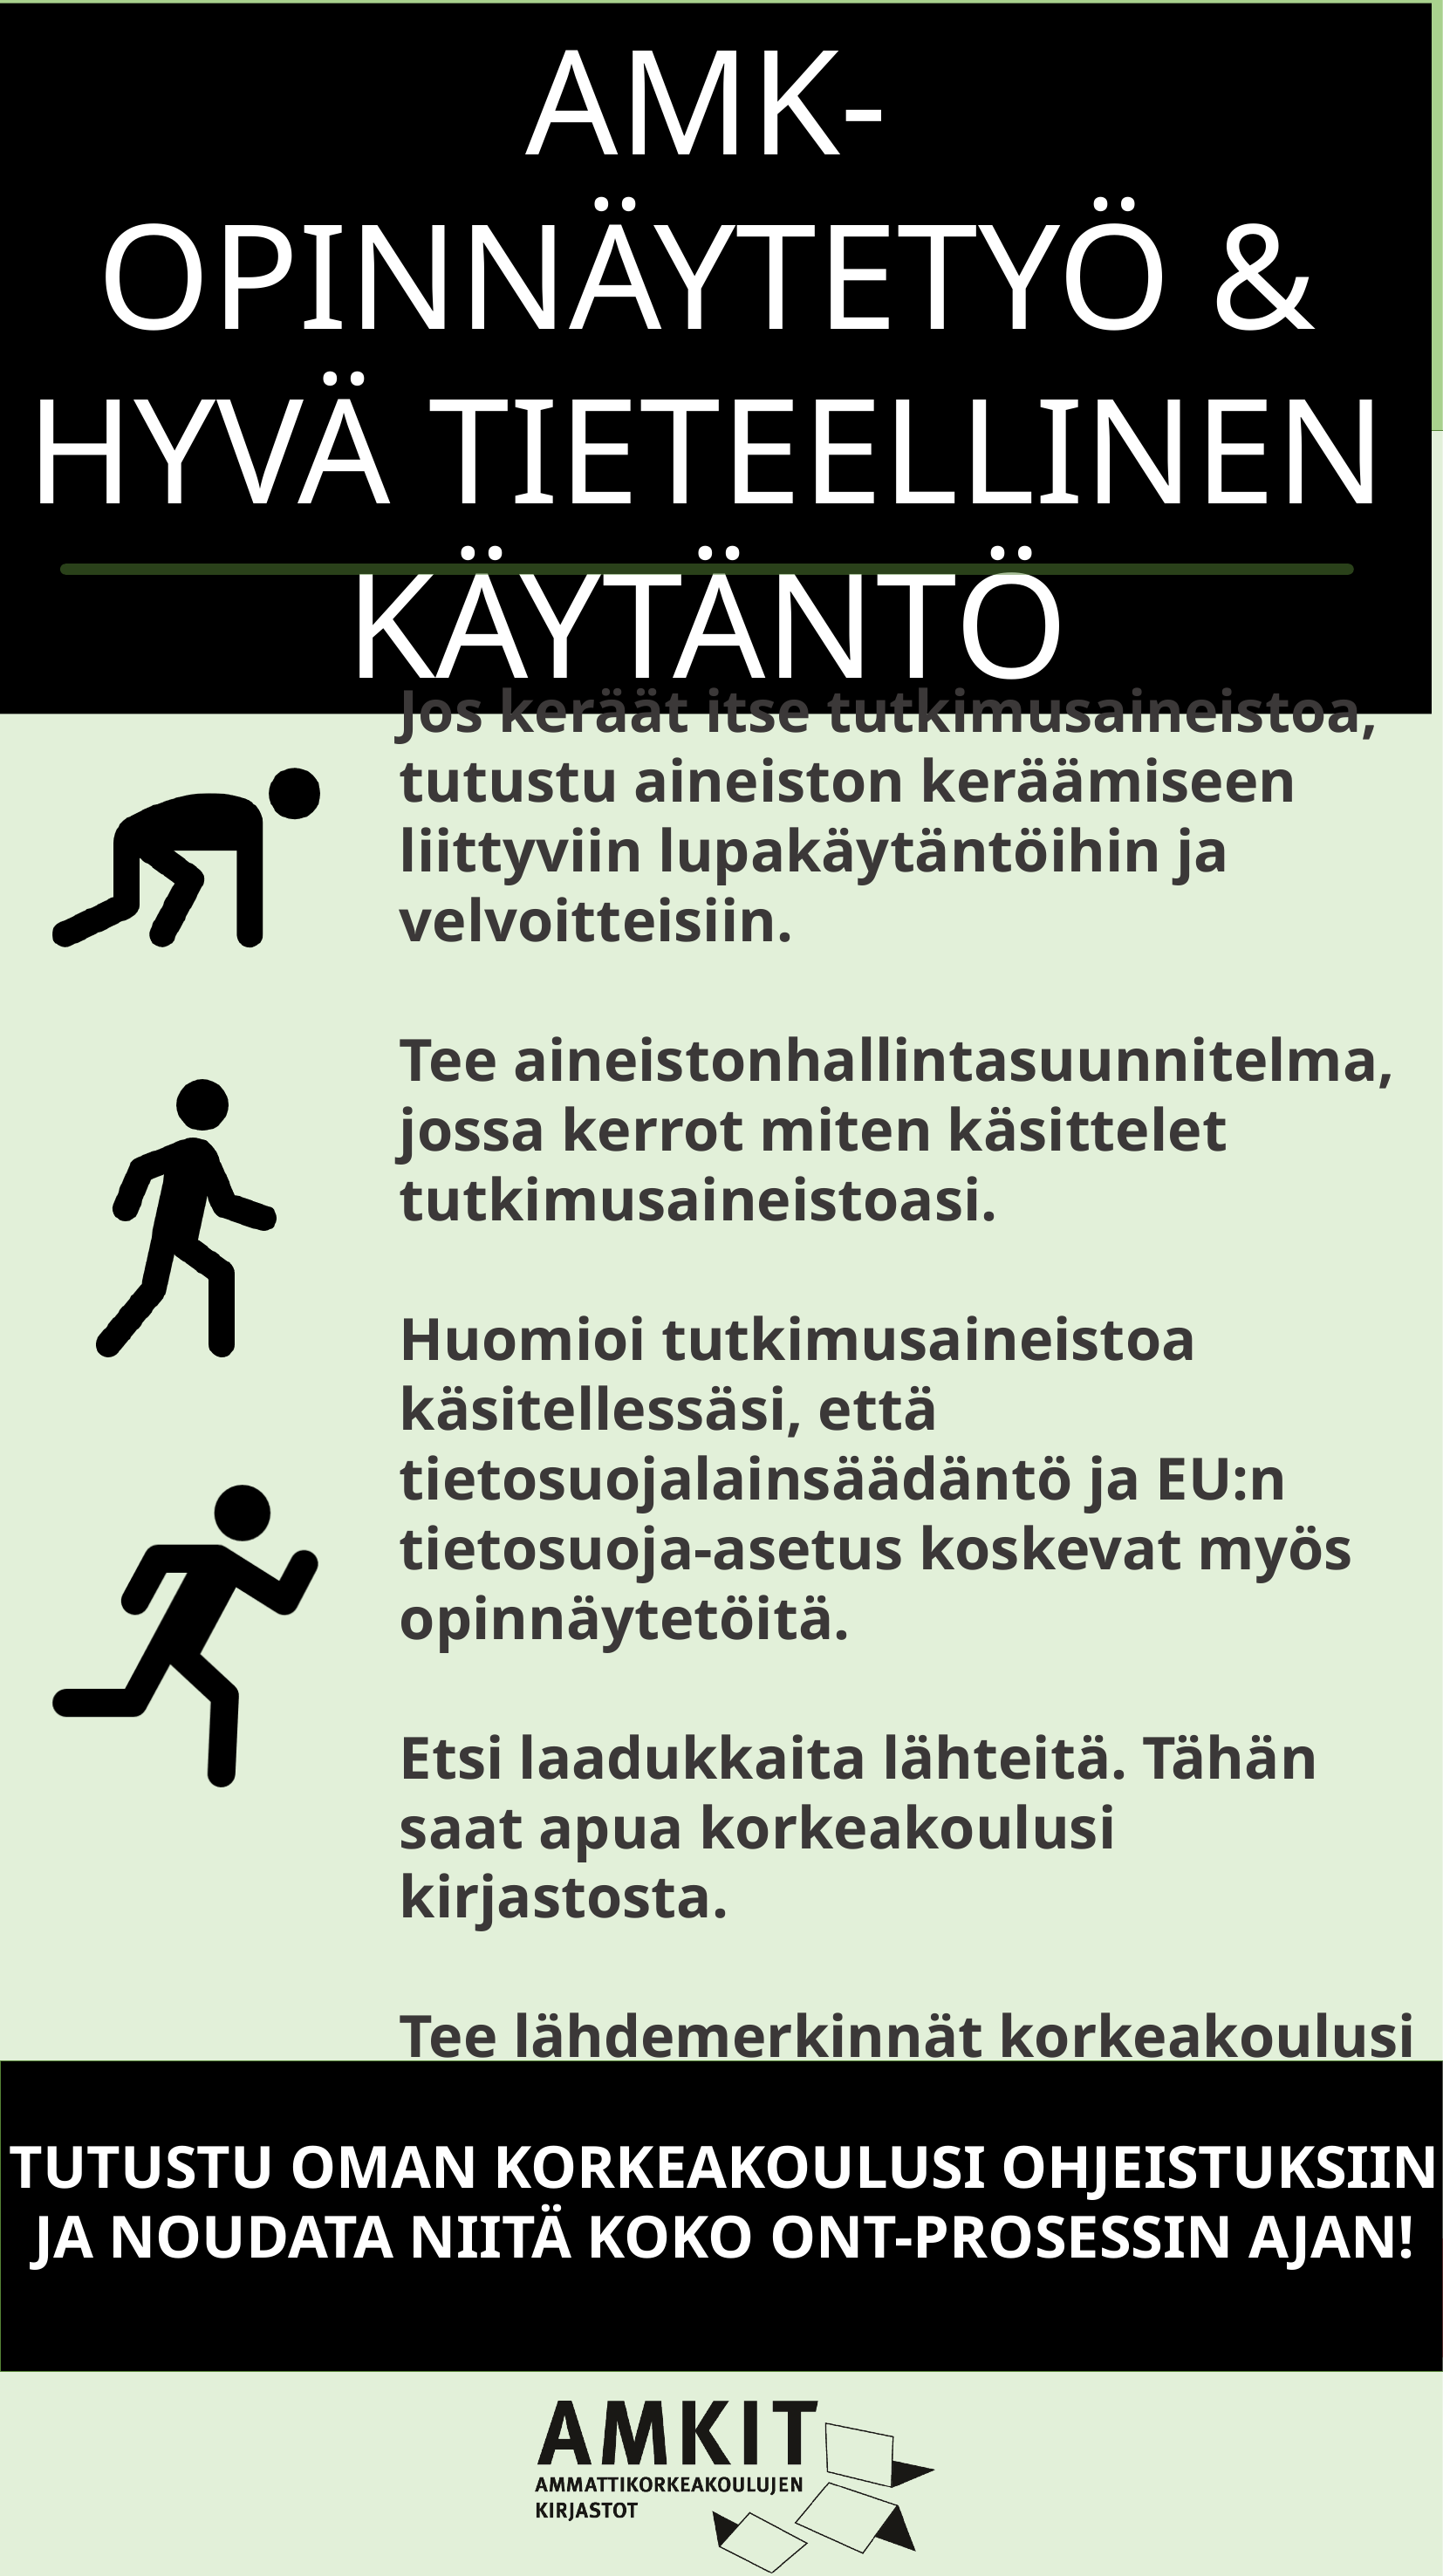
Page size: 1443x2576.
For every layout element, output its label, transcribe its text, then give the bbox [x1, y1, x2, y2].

picture [31, 701, 341, 1013]
picture [535, 2401, 935, 2573]
picture [31, 1063, 341, 1374]
text_box Jos keräät itse tutkimusaineistoa, tutustu aineiston keräämiseen liittyviin lupakäytäntöihin ja velvoitteisiin. Tee aineistonhallintasuunnitelma, jossa kerrot miten käsittelet tutkimusaineistoasi. Huomioi tutkimusaineistoa käsitellessäsi, että tietosuojalainsäädäntö ja EU:n tietosuoja-asetus koskevat myös opinnäytetöitä. Etsi laadukkaita lähteitä. Tähän saat apua korkeakoulusi kirjastosta. Tee lähdemerkinnät korkeakoulusi viittausohjeiden mukaisesti, myös kuvien osalta. [392, 666, 1432, 868]
title AMK-OPINNÄYTETYÖ & HYVÄ TIETEELLINEN KÄYTÄNTÖ [0, 3, 1432, 714]
text_box [0, 0, 1443, 431]
picture [17, 1467, 354, 1805]
text_box TUTUSTU OMAN KORKEAKOULUSI OHJEISTUKSIIN JA NOUDATA NIITÄ KOKO ONT-PROSESSIN AJAN! [0, 2060, 1443, 2372]
